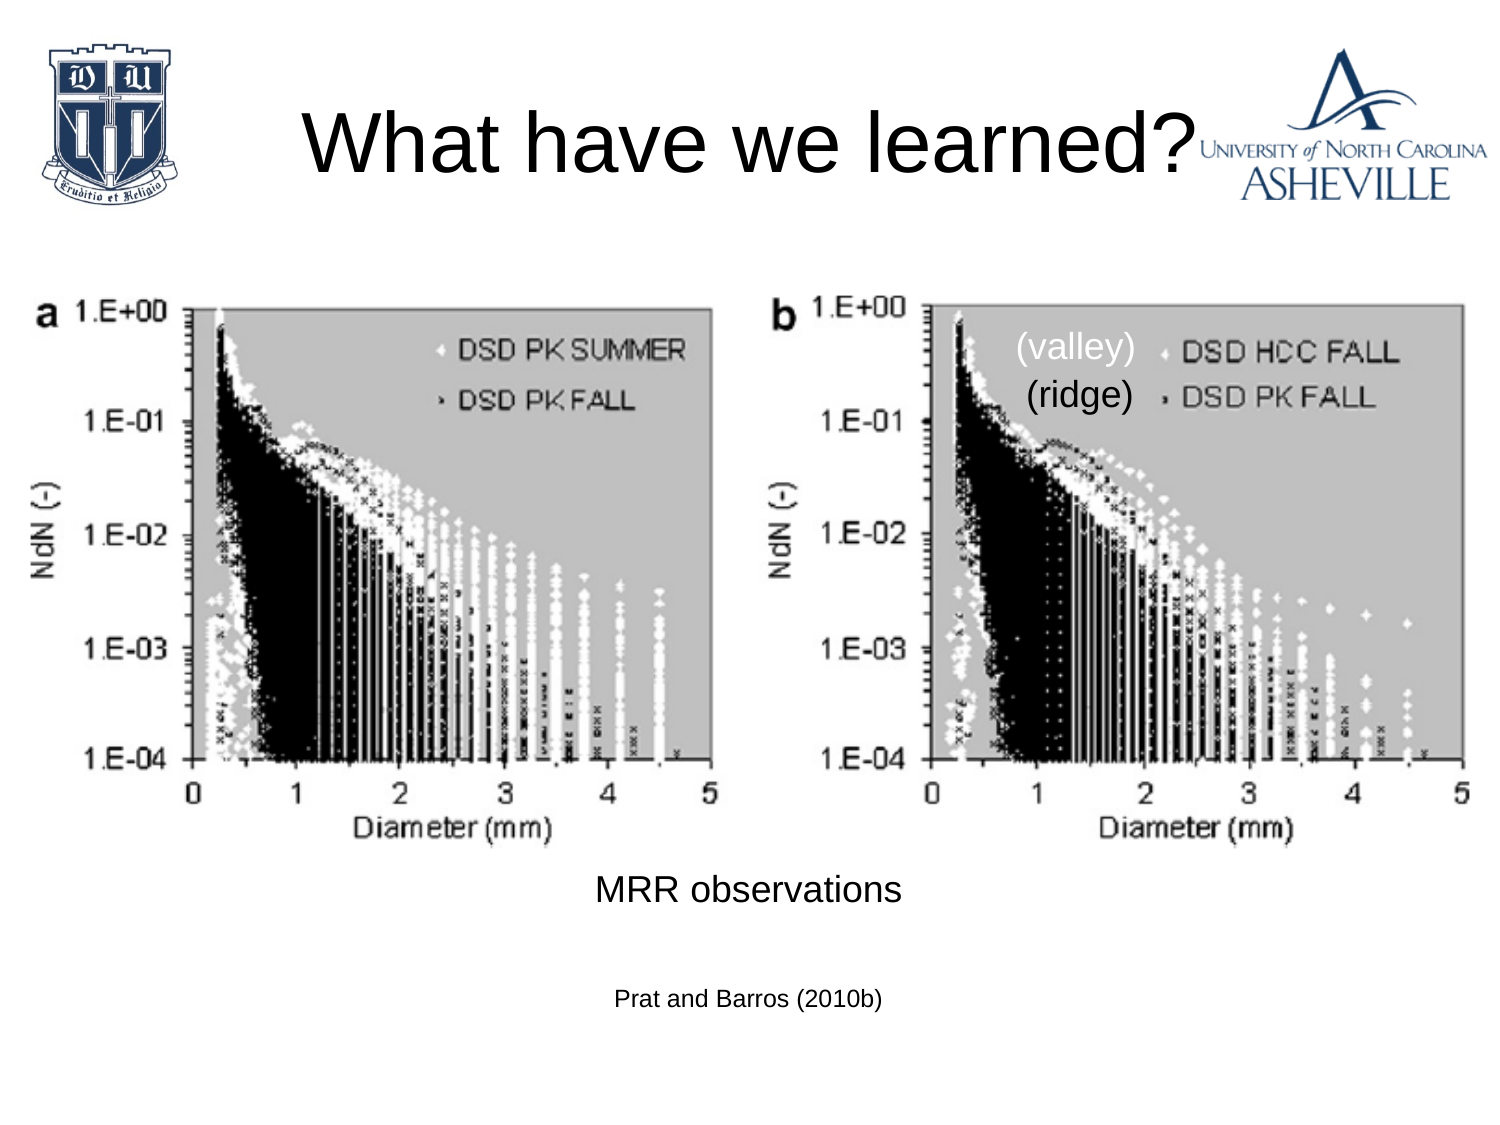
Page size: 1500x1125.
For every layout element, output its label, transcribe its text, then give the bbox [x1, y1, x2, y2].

text_box MRR observations [580, 857, 918, 918]
picture [24, 24, 192, 225]
picture [20, 287, 1488, 855]
title What have we learned? [75, 45, 1425, 233]
text_box Prat and Barros (2010b) [599, 975, 899, 1020]
picture [1199, 48, 1488, 200]
